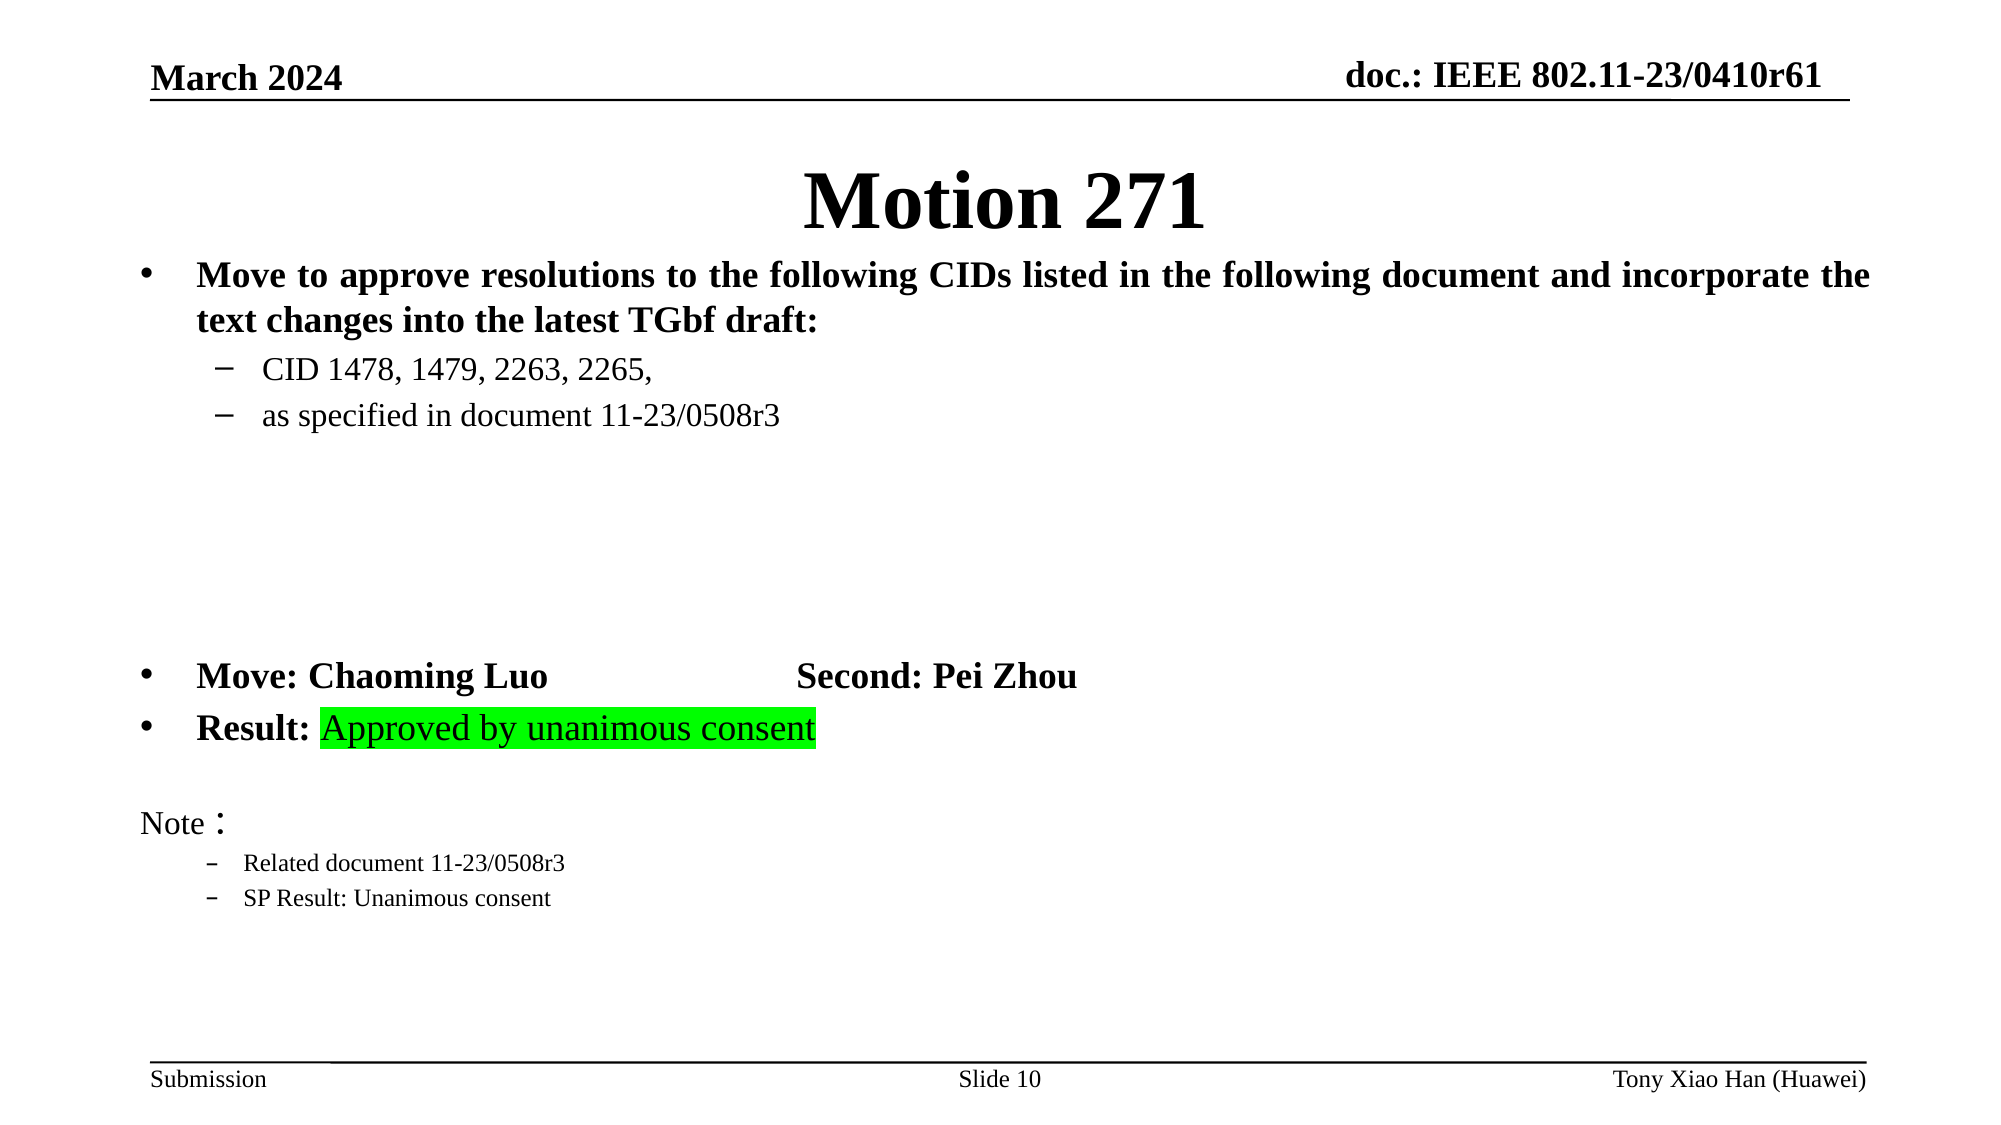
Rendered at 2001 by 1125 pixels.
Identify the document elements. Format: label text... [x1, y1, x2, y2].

text_box Motion 271 [368, 137, 1644, 212]
text_box Move to approve resolutions to the following CIDs listed in the following document and incorporate the text changes into the latest TGbf draft: CID 1478, 1479, 2263, 2265, as specified in document 11-23/0508r3 Move: Chaoming Luo Second: Pei Zhou Result: Approved by unanimous consent Note： Related document 11-23/0508r3 SP Result: Unanimous consent [125, 212, 1888, 900]
